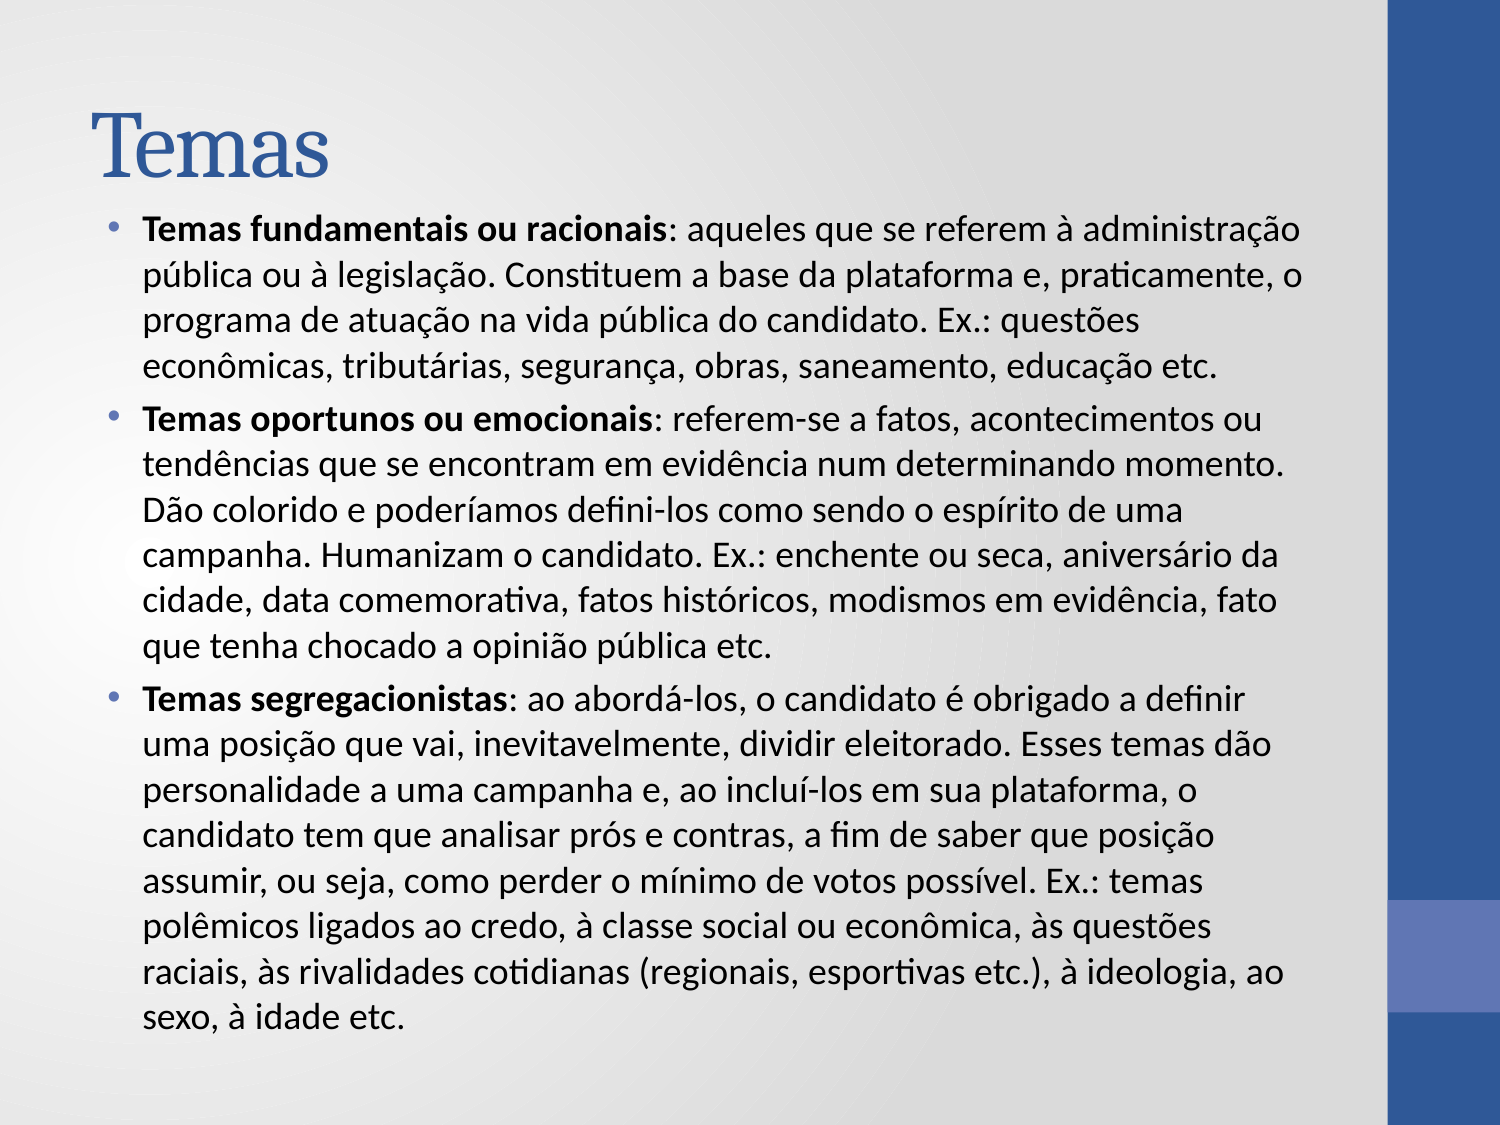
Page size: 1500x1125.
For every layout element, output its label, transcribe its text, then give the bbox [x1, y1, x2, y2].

title Temas [75, 45, 1325, 196]
list Temas fundamentais ou racionais: aqueles que se referem à administração pública ou à legislação. Constituem a base da plataforma e, praticamente, o programa de atuação na vida pública do candidato. Ex.: questões econômicas, tributárias, segurança, obras, saneamento, educação etc. Temas oportunos ou emocionais: referem-se a fatos, acontecimentos ou tendências que se encontram em evidência num determinando momento. Dão colorido e poderíamos defini-los como sendo o espírito de uma campanha. Humanizam o candidato. Ex.: enchente ou seca, aniversário da cidade, data comemorativa, fatos históricos, modismos em evidência, fato que tenha chocado a opinião pública etc. Temas segregacionistas: ao abordá-los, o candidato é obrigado a definir uma posição que vai, inevitavelmente, dividir eleitorado. Esses temas dão personalidade a uma campanha e, ao incluí-los em sua plataforma, o candidato tem que analisar prós e contras, a fim de saber que posição assumir, ou seja, como perder o mínimo de votos possível. Ex.: temas polêmicos ligados ao credo, à classe social ou econômica, às questões raciais, às rivalidades cotidianas (regionais, esportivas etc.), à ideologia, ao sexo, à idade etc. [75, 196, 1325, 1050]
